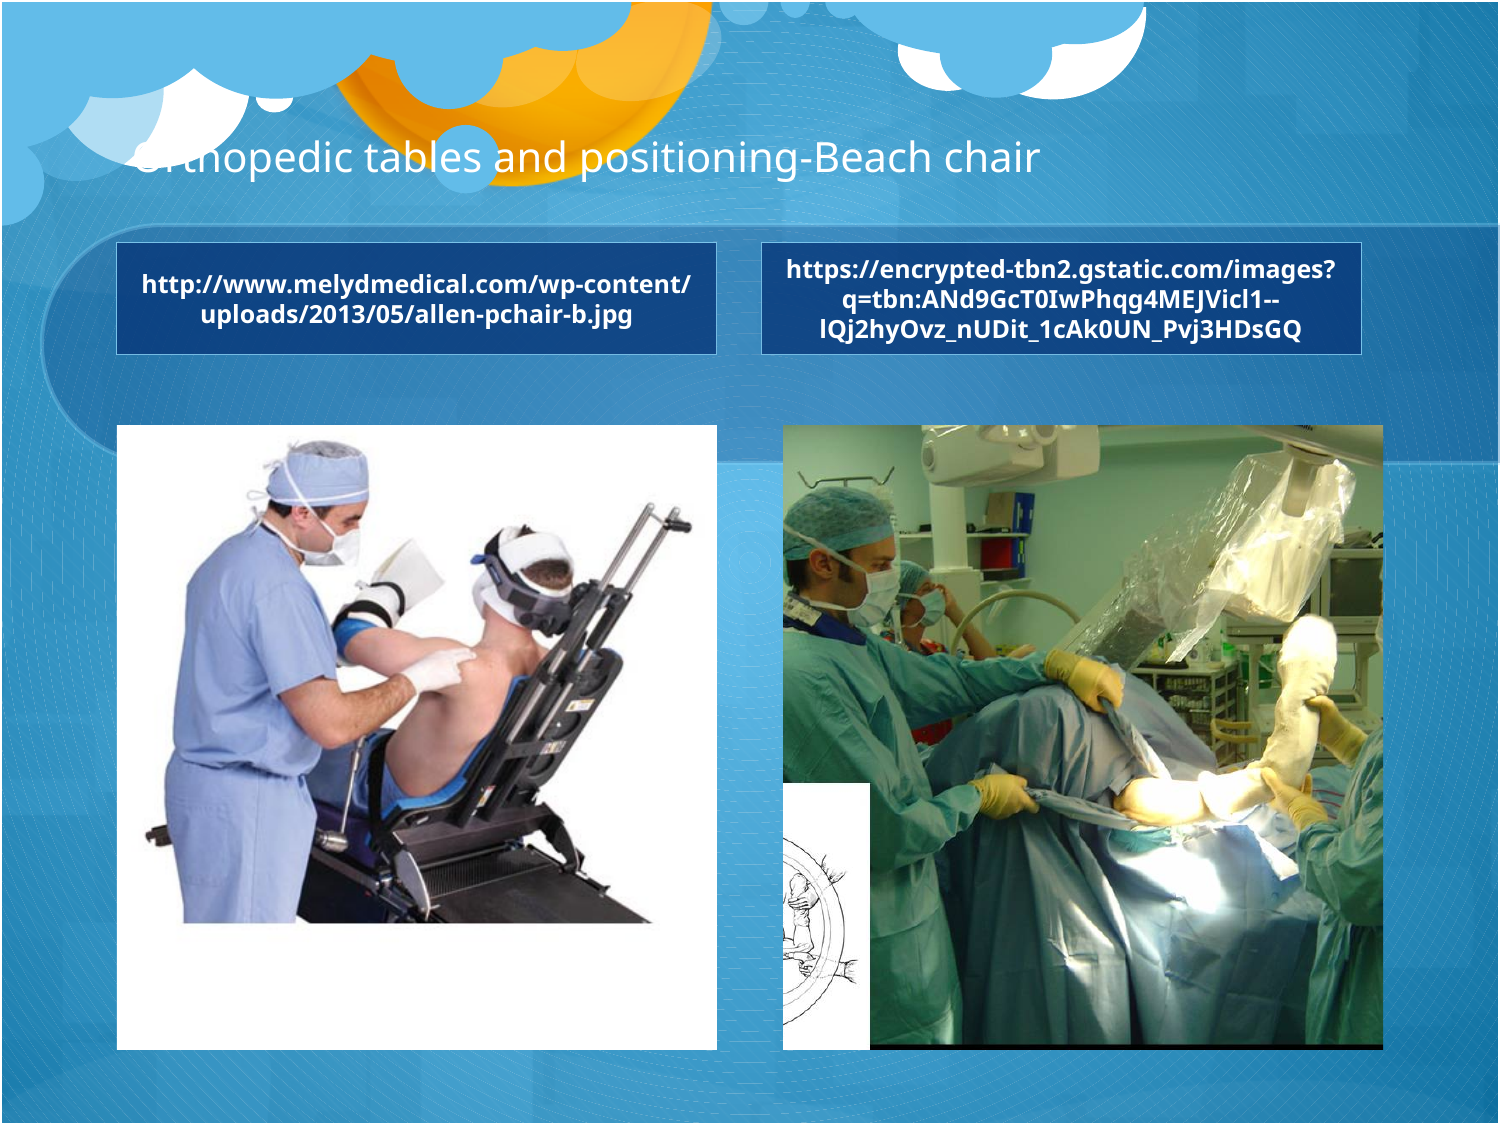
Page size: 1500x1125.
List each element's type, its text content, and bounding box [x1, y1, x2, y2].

picture [44, 228, 1497, 460]
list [782, 424, 1384, 1051]
title Orthopedic tables and positioning-Beach chair [116, 46, 1383, 200]
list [116, 424, 718, 1051]
list http://www.melydmedical.com/wp-content/uploads/2013/05/allen-pchair-b.jpg [116, 242, 717, 355]
list https://encrypted-tbn2.gstatic.com/images?q=tbn:ANd9GcT0IwPhqg4MEJVicl1--lQj2hyOvz_nUDit_1cAk0UN_Pvj3HDsGQ [761, 242, 1362, 355]
title Spinal Cord Disorders-Autonomic Hyperreflexia [39, 222, 1498, 455]
picture [691, 2, 898, 46]
picture [2, 2, 1498, 1123]
